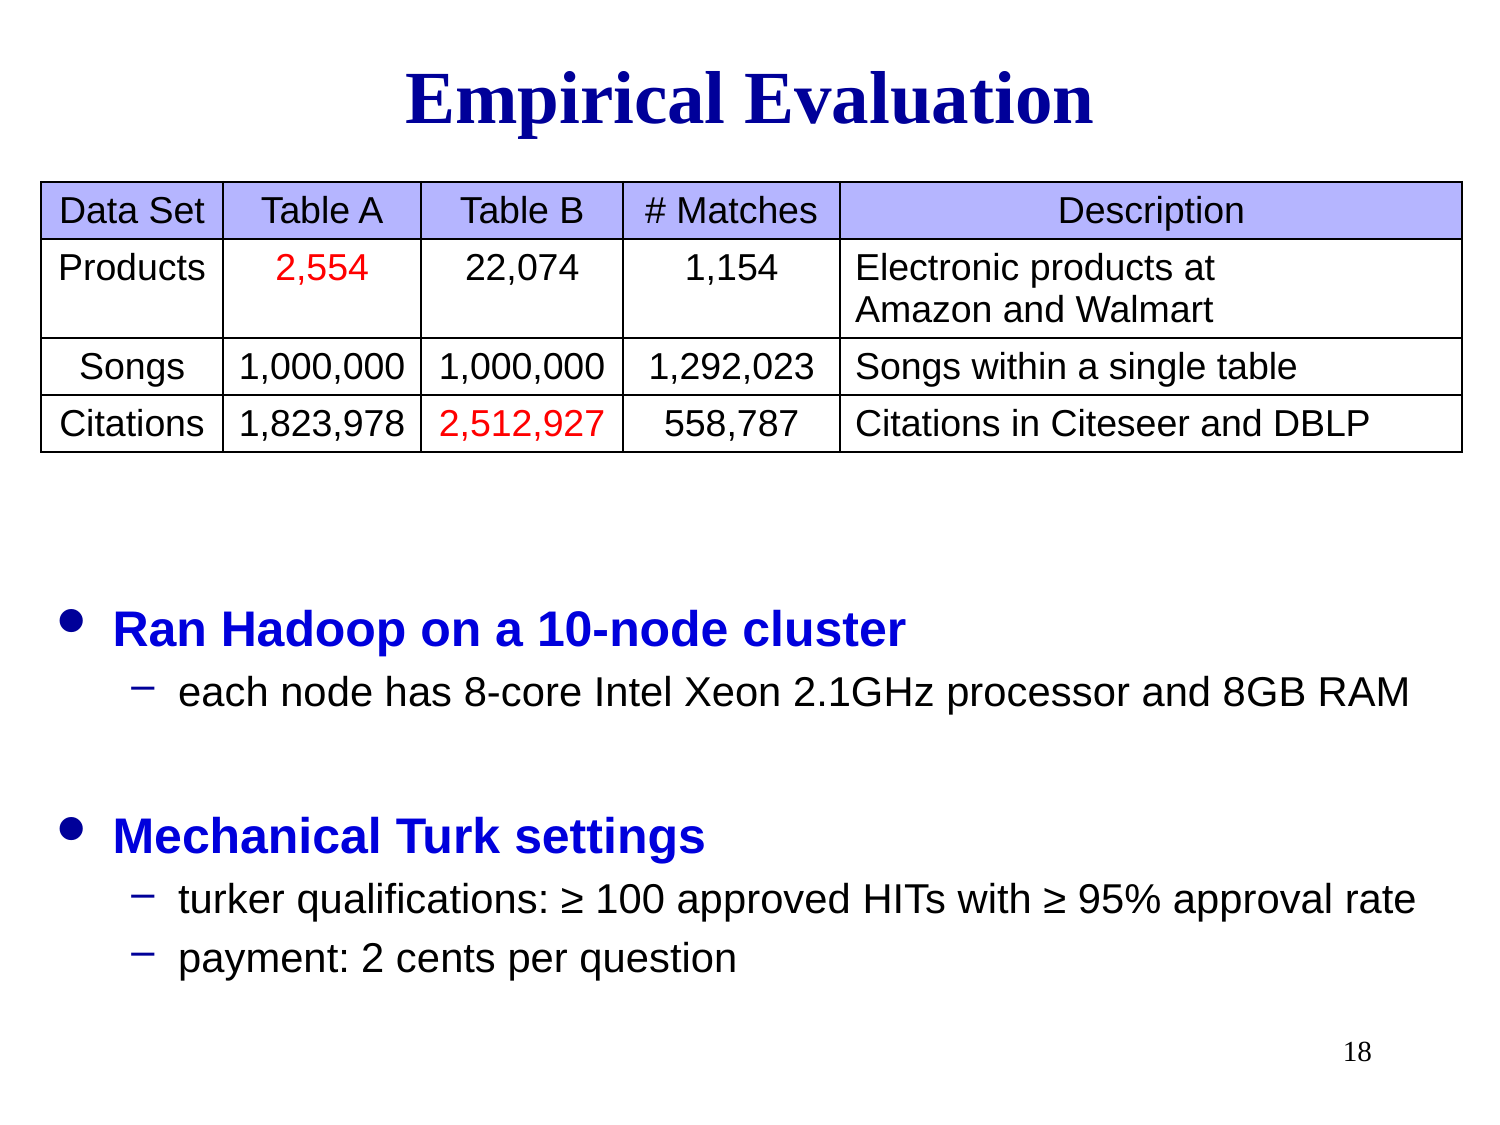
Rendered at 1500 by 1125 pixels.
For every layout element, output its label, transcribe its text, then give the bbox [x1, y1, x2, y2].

table_header Table A [224, 183, 420, 238]
table_cell Songs within a single table [841, 339, 1461, 394]
list Ran Hadoop on a 10-node cluster each node has 8-core Intel Xeon 2.1GHz processor and 8GB RAM Mechanical Turk settings turker qualifications: ≥ 100 approved HITs with ≥ 95% approval rate payment: 2 cents per question [40, 588, 1463, 983]
table_cell 1,000,000 [422, 339, 622, 394]
table_header Description [841, 183, 1461, 238]
table_cell 22,074 [422, 240, 622, 337]
slide_number 18 [1074, 1024, 1388, 1101]
table_header Data Set [42, 183, 222, 238]
table_header Table B [422, 183, 622, 238]
table_cell 558,787 [624, 396, 839, 451]
table_cell 1,823,978 [224, 396, 420, 451]
table_cell 2,512,927 [422, 396, 622, 451]
table_cell Songs [42, 339, 222, 394]
table_cell 1,154 [624, 240, 839, 337]
table_cell Citations in Citeseer and DBLP [841, 396, 1461, 451]
table_cell 2,554 [224, 240, 420, 337]
table_header # Matches [624, 183, 839, 238]
title Empirical Evaluation [112, 37, 1388, 151]
table_cell Citations [42, 396, 222, 451]
table_cell 1,292,023 [624, 339, 839, 394]
table_cell Electronic products at Amazon and Walmart [841, 240, 1461, 337]
table_cell Products [42, 240, 222, 337]
table_cell 1,000,000 [224, 339, 420, 394]
